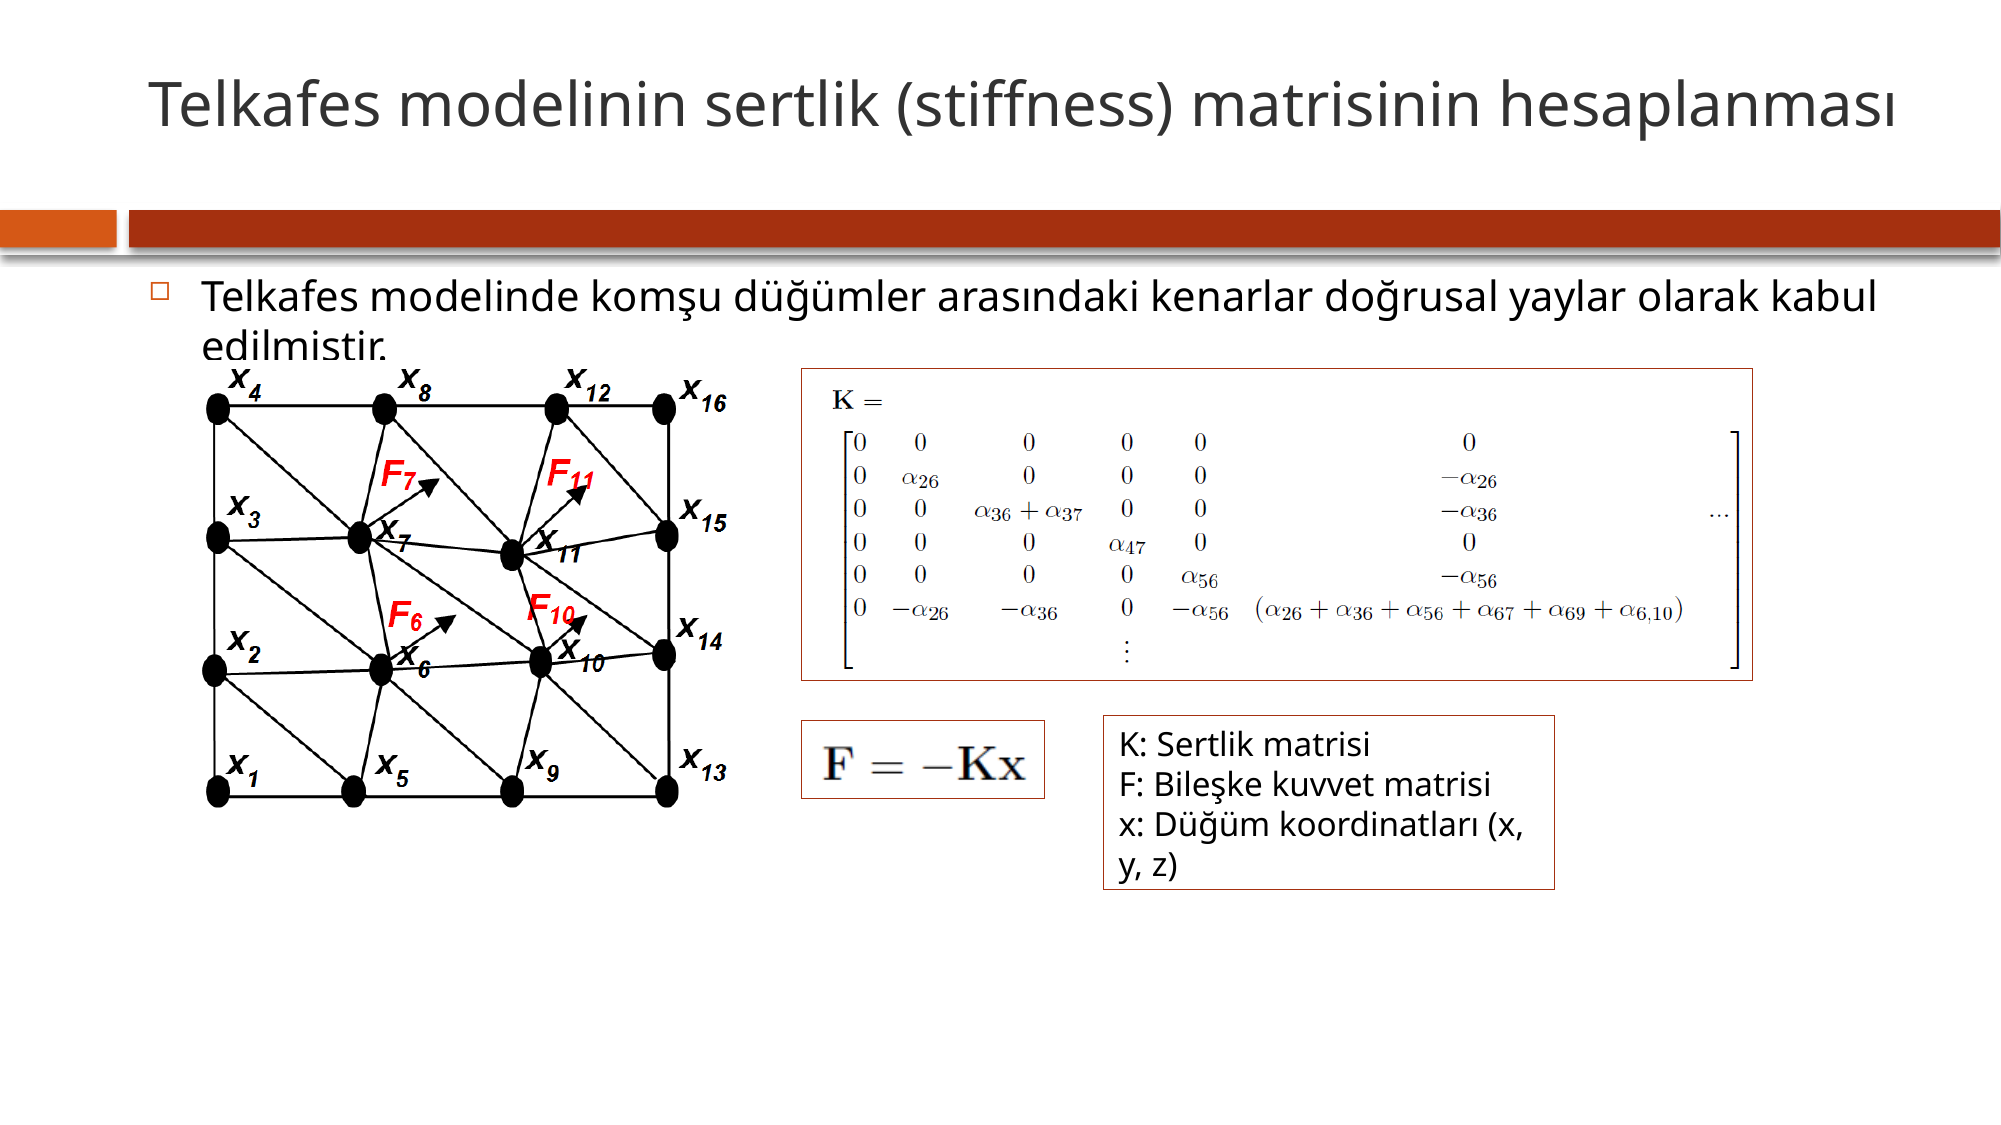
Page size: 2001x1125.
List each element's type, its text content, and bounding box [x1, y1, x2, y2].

picture [800, 720, 1046, 799]
text_box K: Sertlik matrisi F: Bileşke kuvvet matrisi x: Düğüm koordinatları (x, y, z) [1103, 715, 1555, 890]
list Telkafes modelinde komşu düğümler arasındaki kenarlar doğrusal yaylar olarak kabul edilmiştir. [133, 262, 1918, 1000]
picture [800, 367, 1753, 681]
picture [193, 360, 742, 822]
title Telkafes modelinin sertlik (stiffness) matrisinin hesaplanması [133, 21, 1918, 184]
